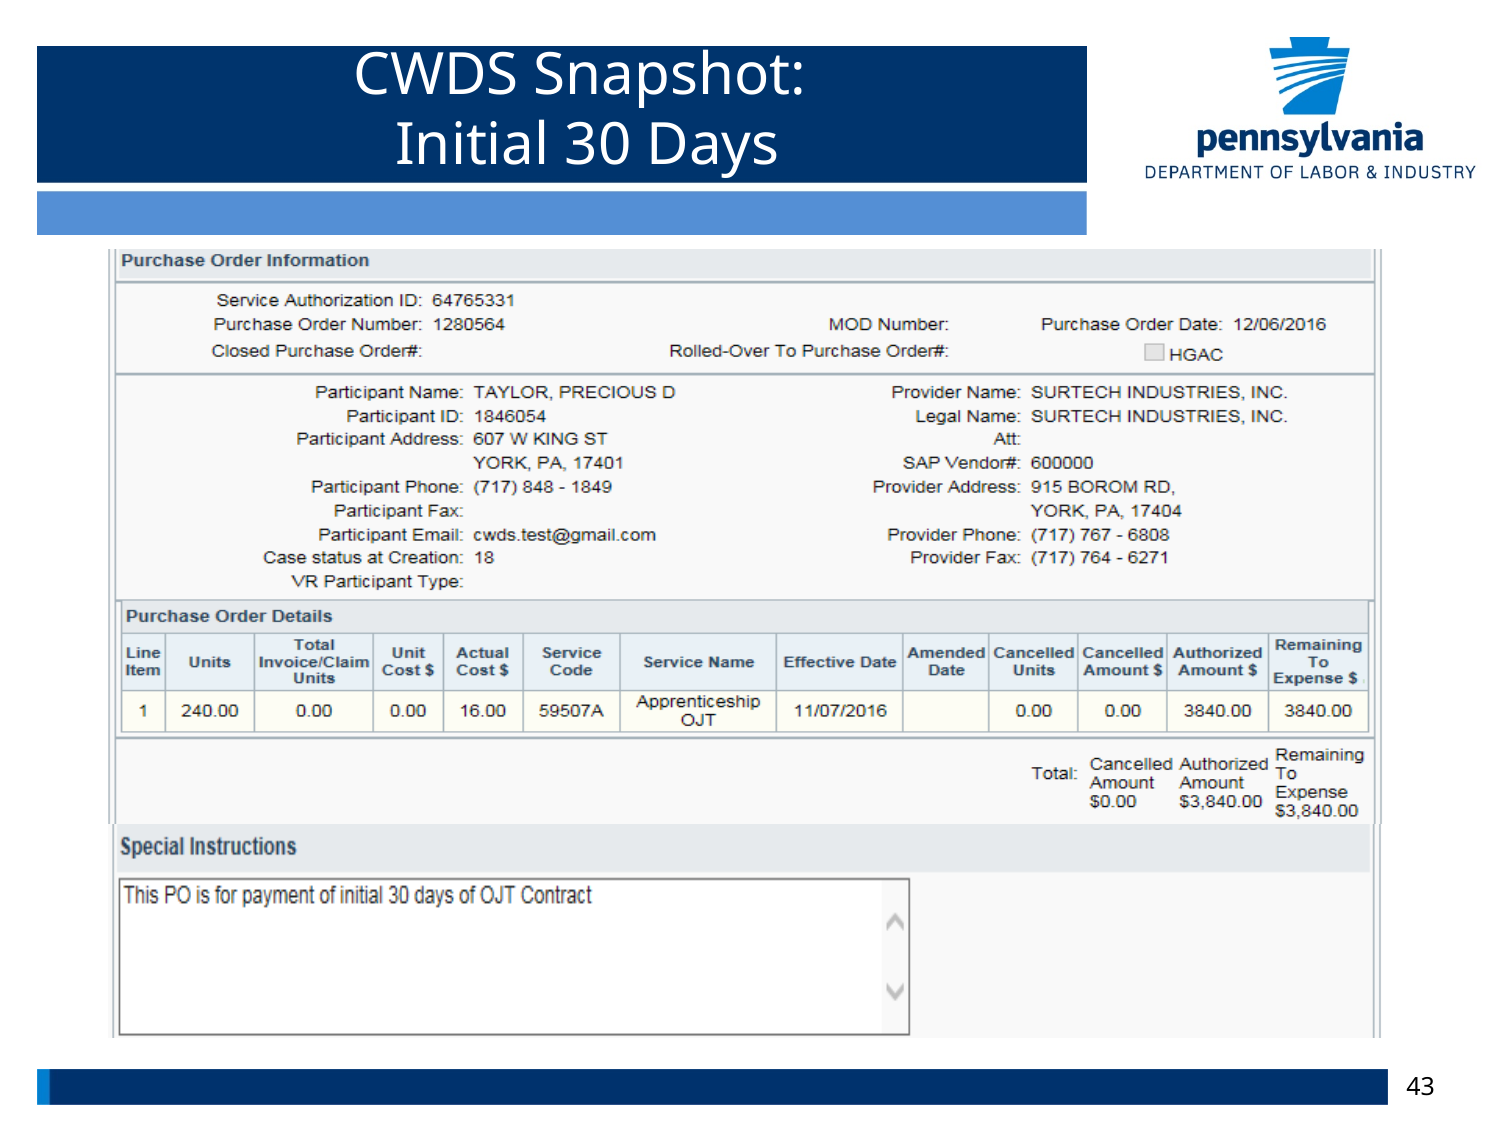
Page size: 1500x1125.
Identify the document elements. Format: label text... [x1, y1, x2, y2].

slide_number 43 [1387, 1062, 1451, 1101]
picture [106, 249, 1394, 1038]
picture [1144, 37, 1482, 187]
picture [37, 1069, 1388, 1105]
title CWDS Snapshot: Initial 30 Days [37, 37, 1138, 175]
picture [37, 175, 1087, 235]
